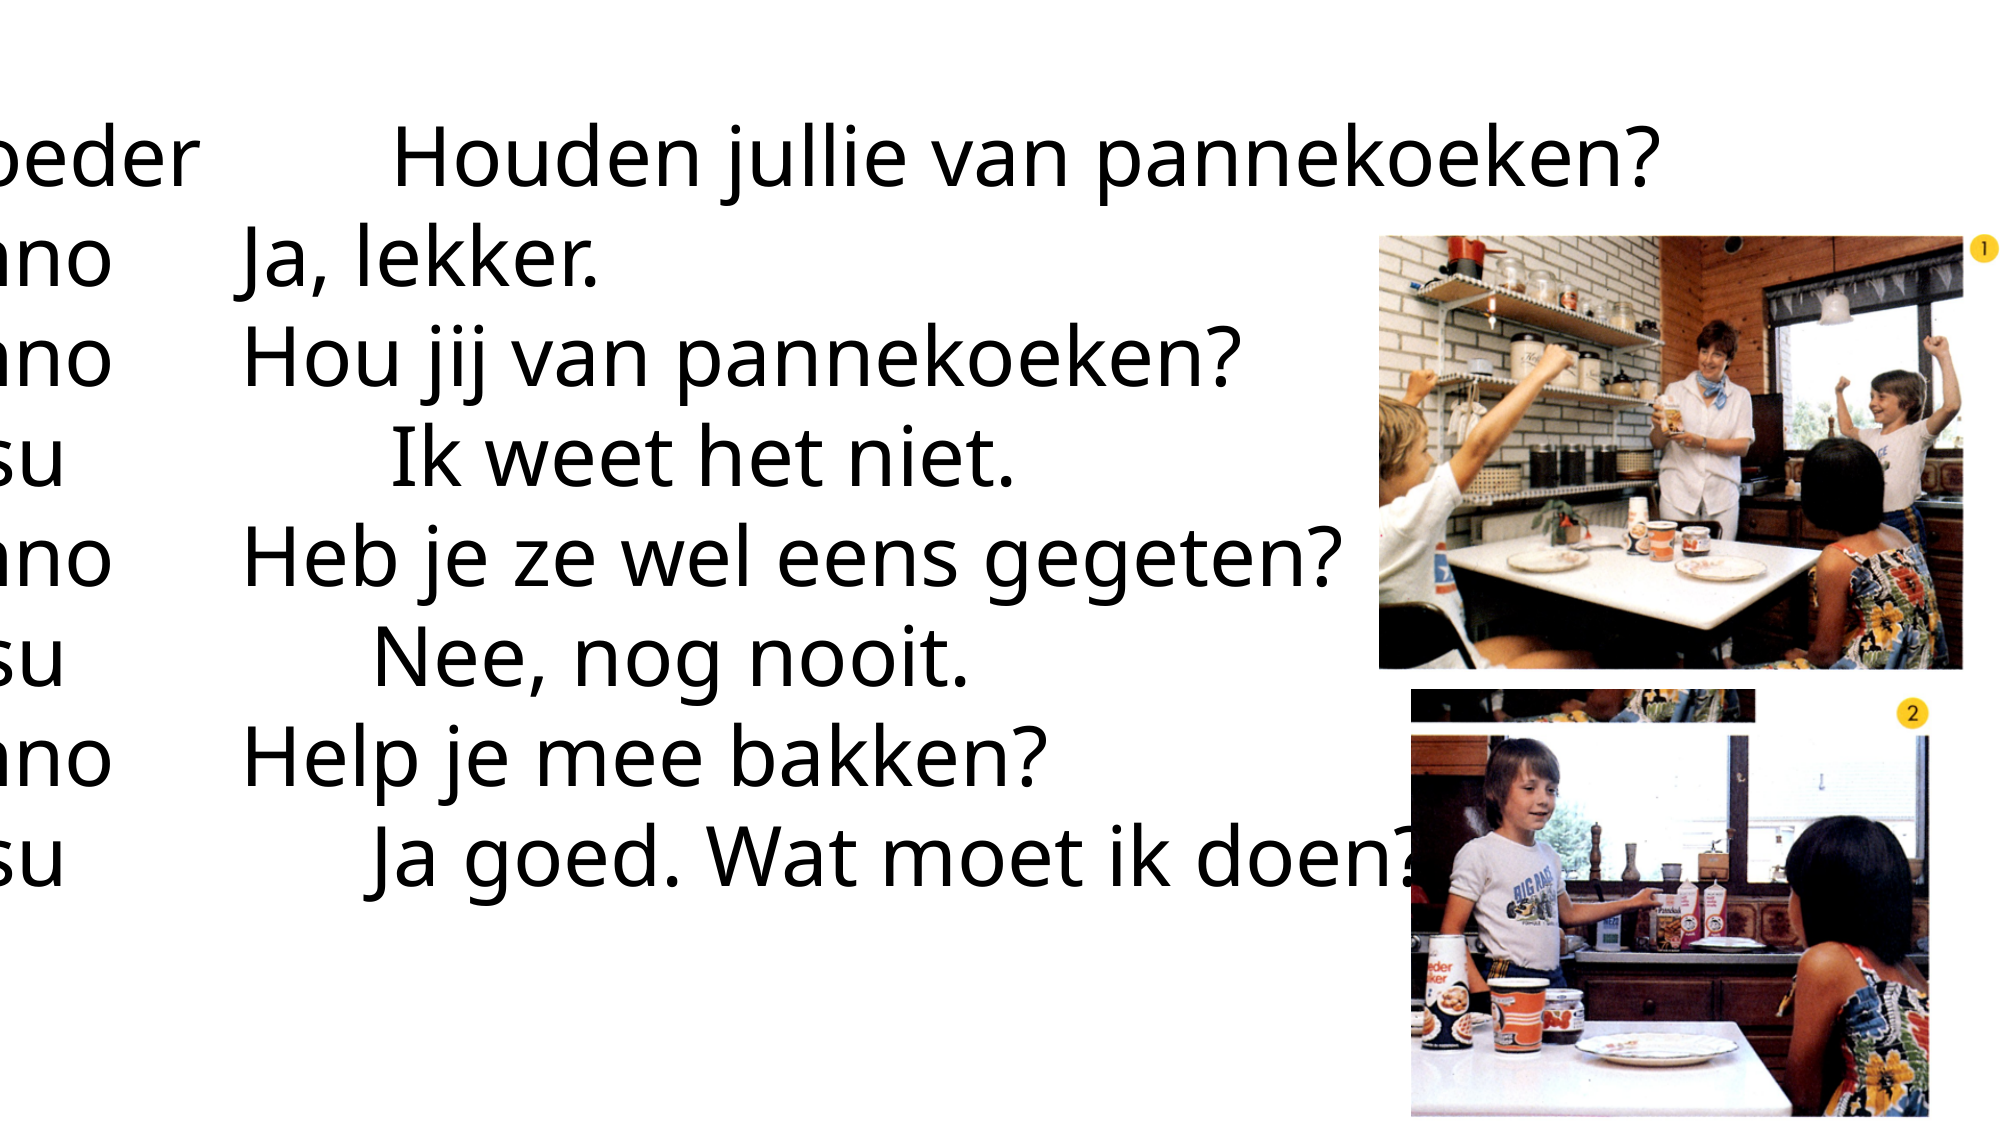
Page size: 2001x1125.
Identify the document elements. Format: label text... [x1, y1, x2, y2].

picture [1379, 234, 2000, 672]
text_box Moeder Houden jullie van pannekoeken? Onno Ja, lekker. Onno Hou jij van pannekoeken? Insu Ik weet het niet. Onno Heb je ze wel eens gegeten? Insu Nee, nog nooit. Onno Help je mee bakken? Insu Ja goed. Wat moet ik doen? [0, 95, 1678, 911]
picture [1411, 689, 1933, 1125]
